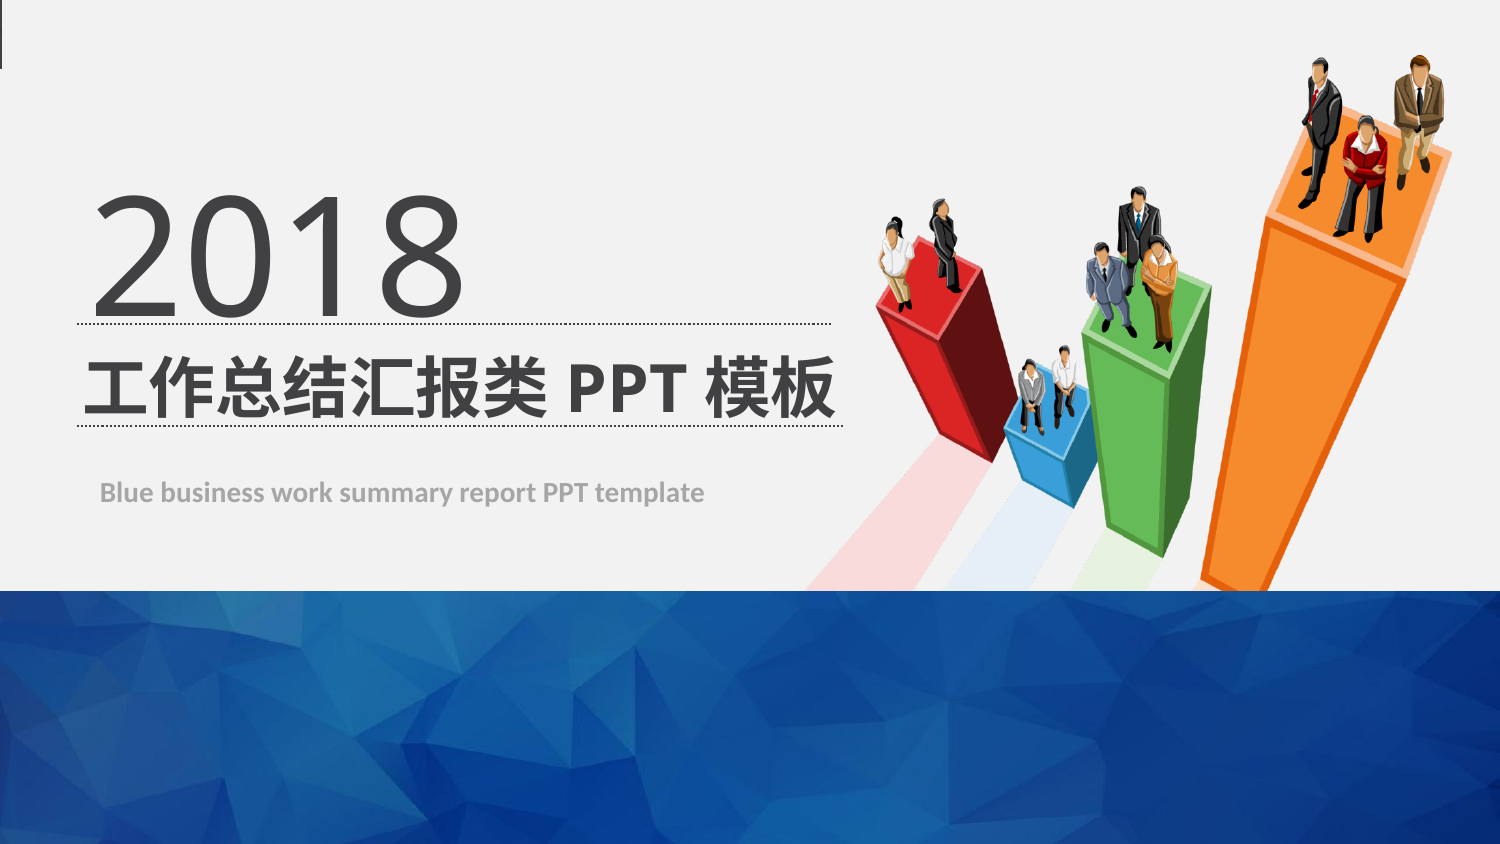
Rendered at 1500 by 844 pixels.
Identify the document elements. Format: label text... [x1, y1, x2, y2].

text_box 2018 [73, 102, 485, 358]
picture [0, 55, 1500, 844]
text_box 工作总结汇报类PPT模板 [67, 322, 748, 433]
text_box Blue business work summary report PPT template [85, 459, 721, 516]
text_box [0, 0, 4, 71]
